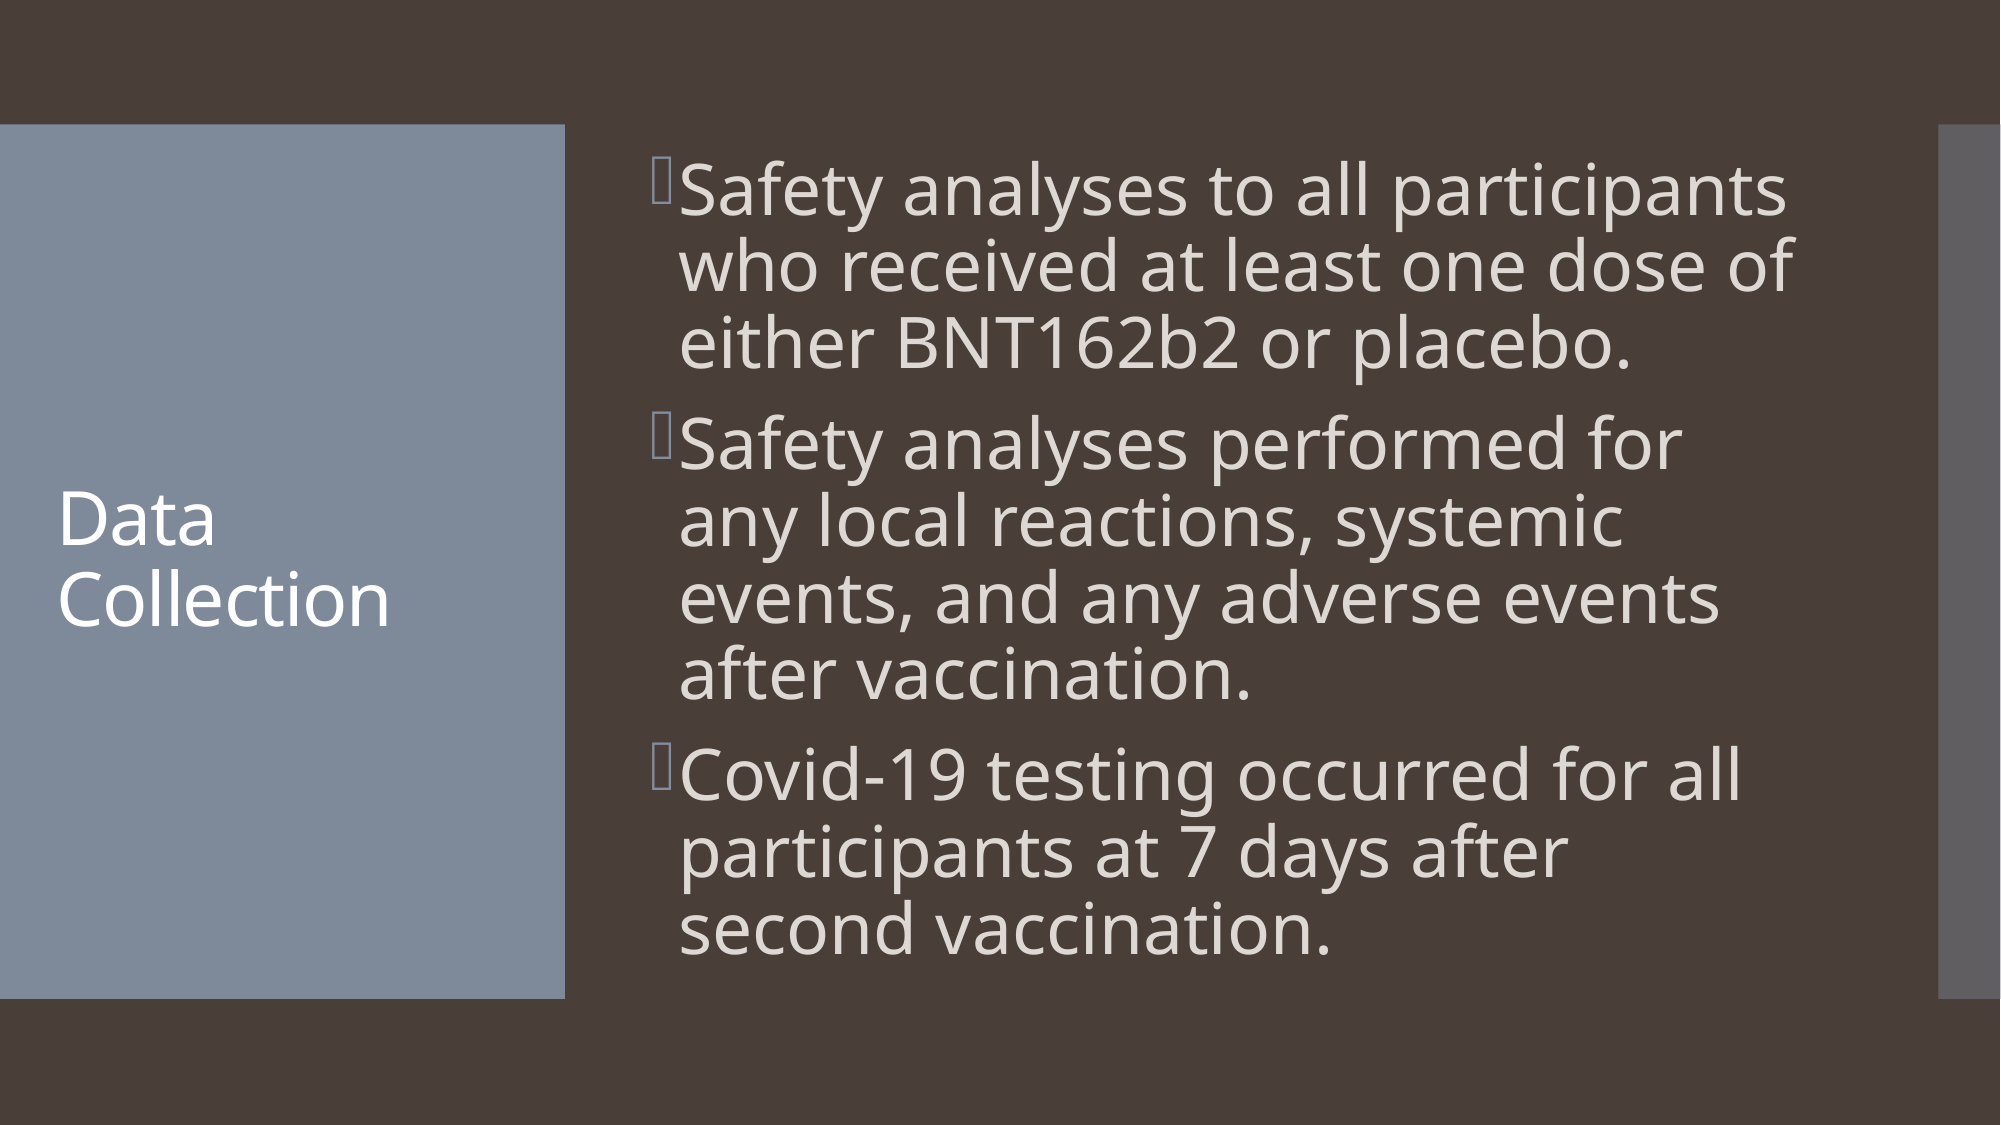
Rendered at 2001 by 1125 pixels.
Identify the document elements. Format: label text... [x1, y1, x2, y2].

title Data Collection [41, 184, 525, 940]
list Safety analyses to all participants who received at least one dose of either BNT162b2 or placebo. Safety analyses performed for any local reactions, systemic events, and any adverse events after vaccination. Covid-19 testing occurred for all participants at 7 days after second vaccination. [634, 141, 1835, 982]
